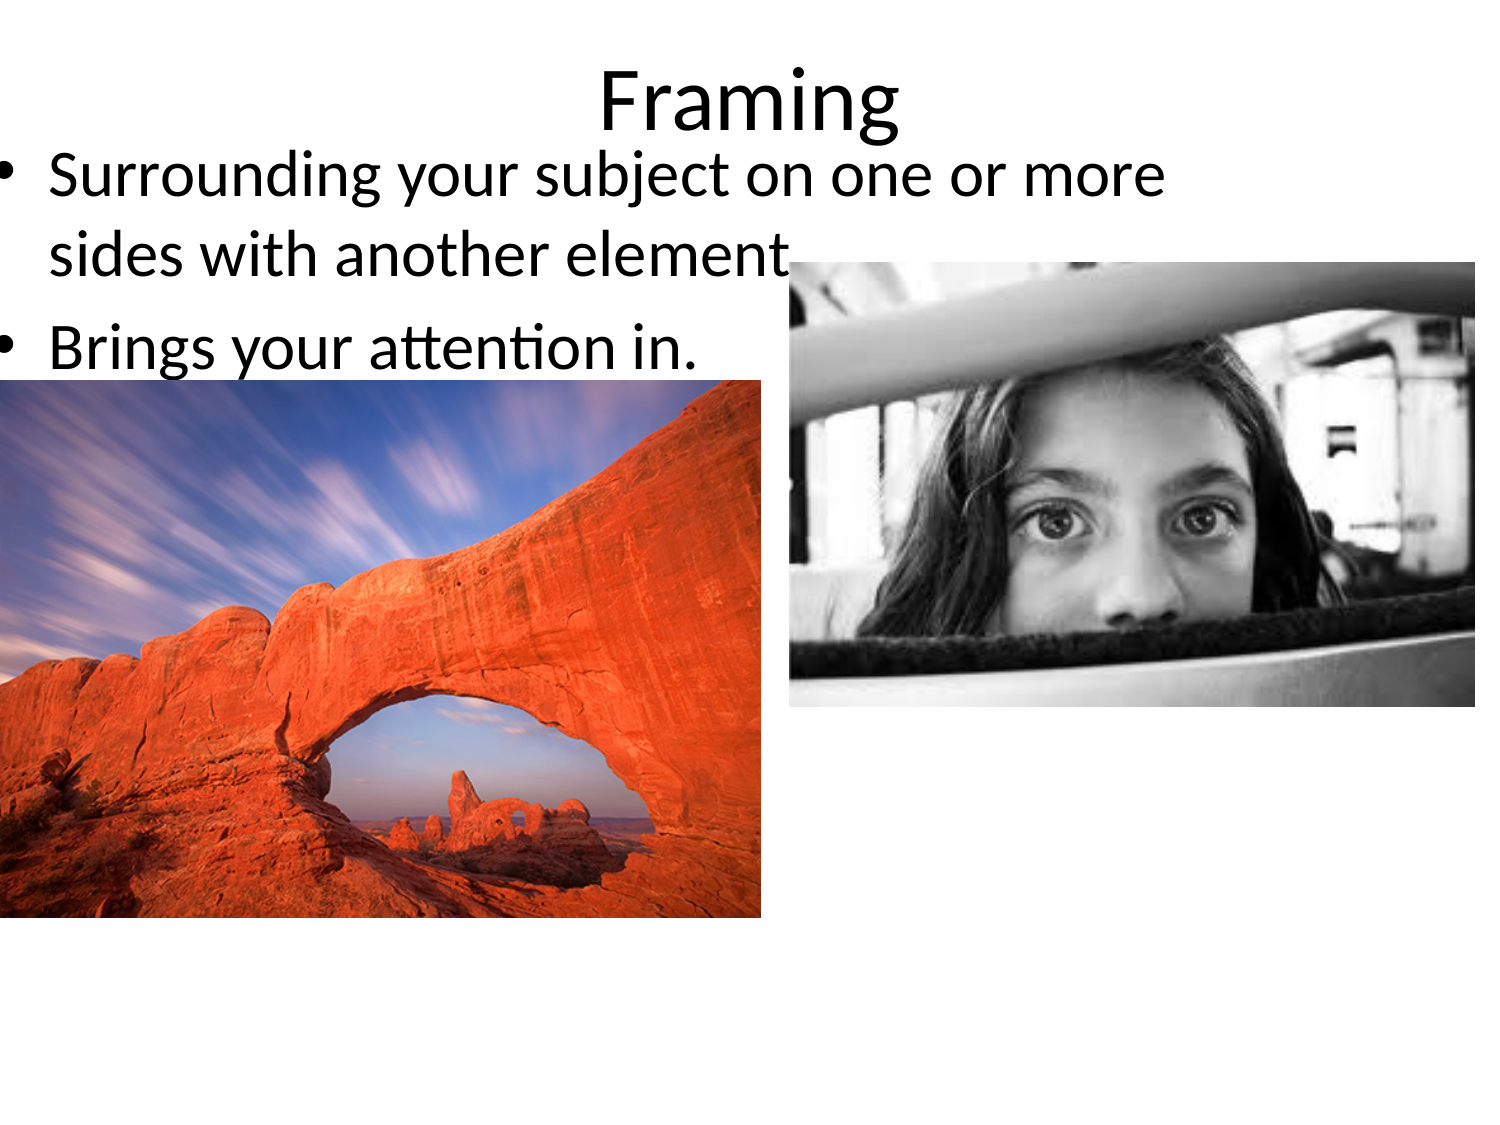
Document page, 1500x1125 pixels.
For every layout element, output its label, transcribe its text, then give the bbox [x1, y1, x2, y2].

list Surrounding your subject on one or more sides with another element. Brings your attention in. [0, 122, 1328, 865]
picture [789, 261, 1476, 707]
title Framing [75, 0, 1425, 188]
picture [0, 380, 762, 919]
